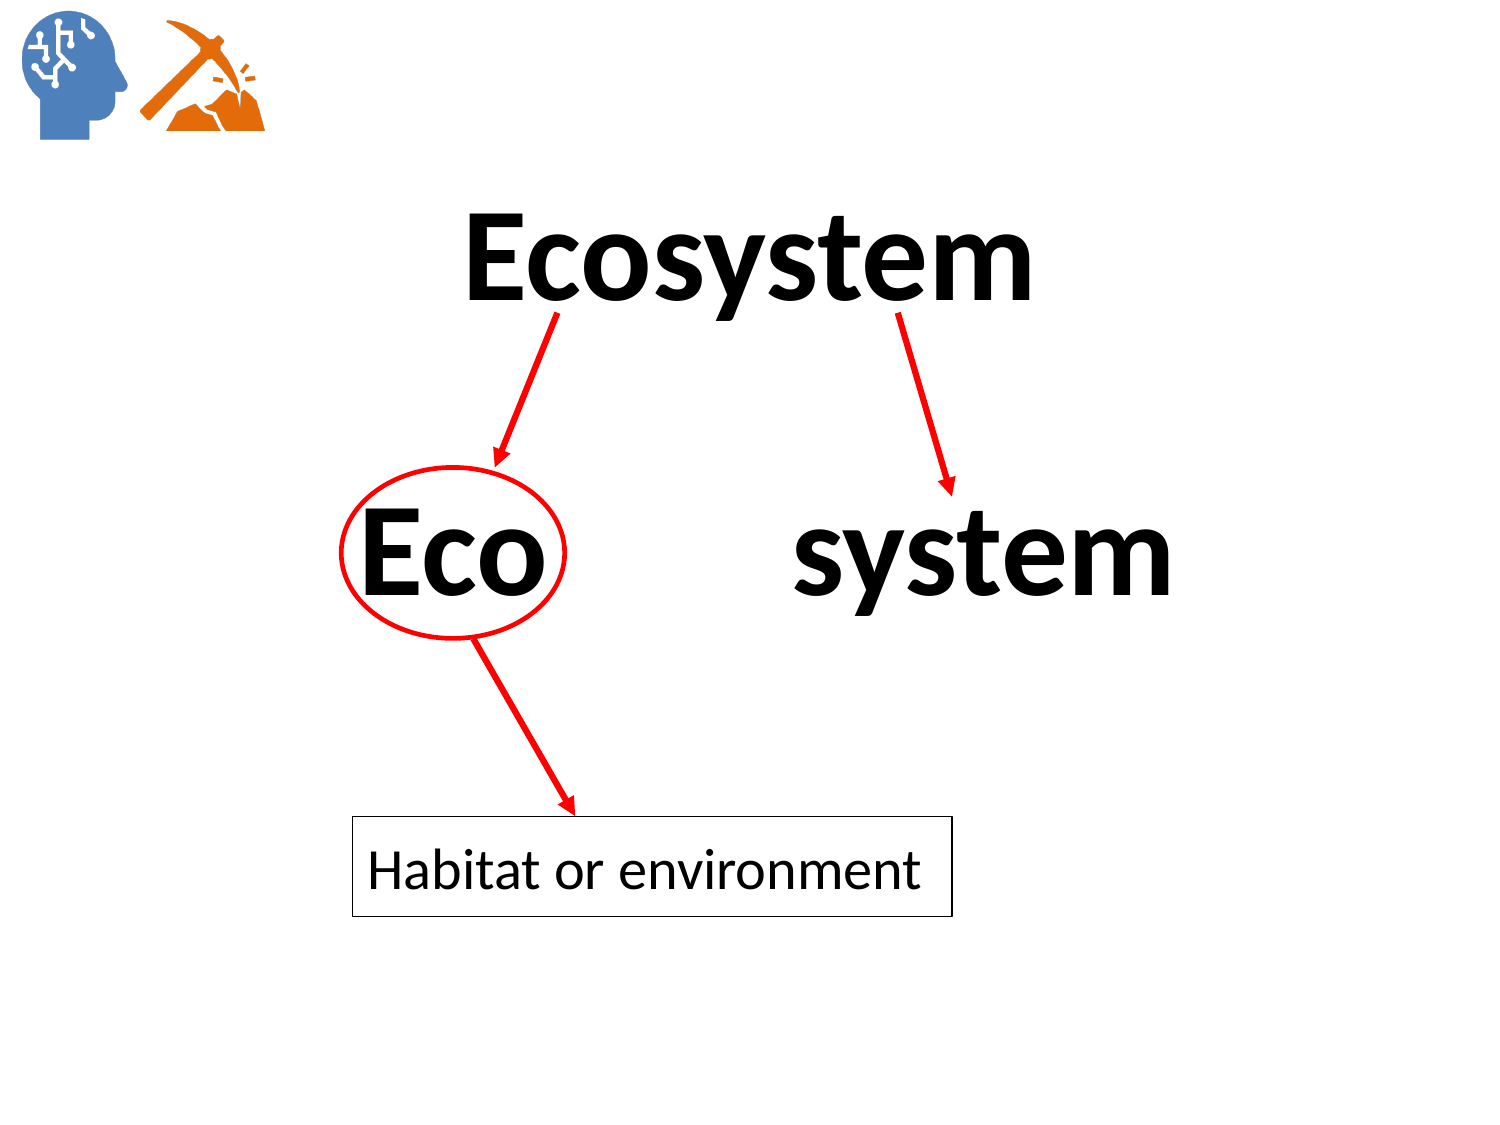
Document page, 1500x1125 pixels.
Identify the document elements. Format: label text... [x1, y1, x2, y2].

text_box Habitat or environment [352, 816, 952, 917]
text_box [473, 638, 576, 817]
text_box system [702, 446, 1265, 637]
text_box Eco [239, 446, 490, 637]
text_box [897, 312, 953, 497]
text_box [0, 0, 131, 152]
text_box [494, 312, 558, 468]
text_box [341, 467, 565, 639]
picture [136, 9, 270, 142]
text_box Eco [480, 446, 667, 637]
text_box Ecosystem [308, 151, 1192, 342]
